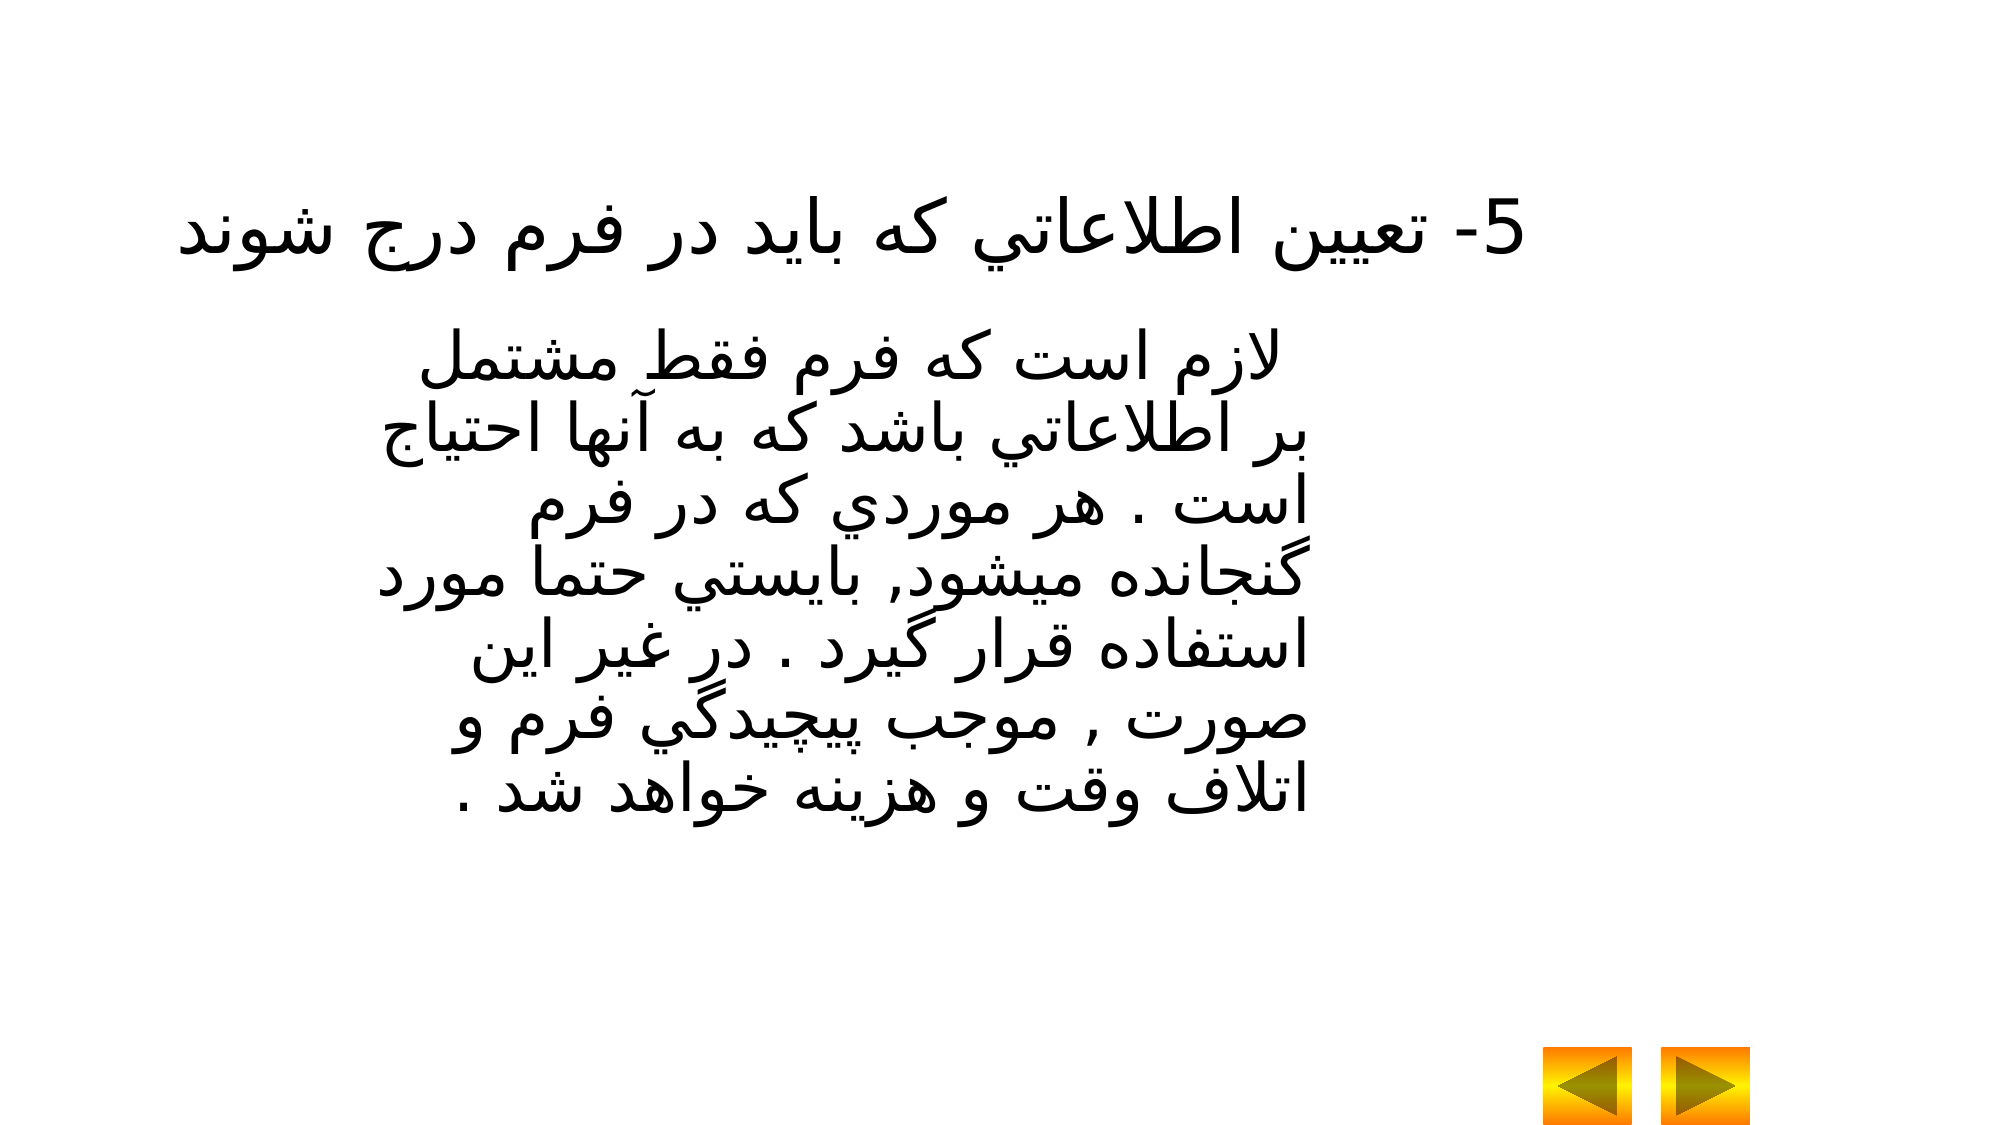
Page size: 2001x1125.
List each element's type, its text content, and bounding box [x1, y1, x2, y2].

list لازم است که فرم فقط مشتمل بر اطلاعاتي باشد که به آنها احتياج است . هر موردي که در فرم گنجانده ميشود, بايستي حتما مورد استفاده قرار گيرد . در غير اين صورت , موجب پيچيدگي فرم و اتلاف وقت و هزينه خواهد شد . [326, 314, 1365, 665]
title 5- تعيين اطلاعاتي که بايد در فرم درج شوند [137, 59, 1863, 278]
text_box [1543, 1046, 1750, 1125]
